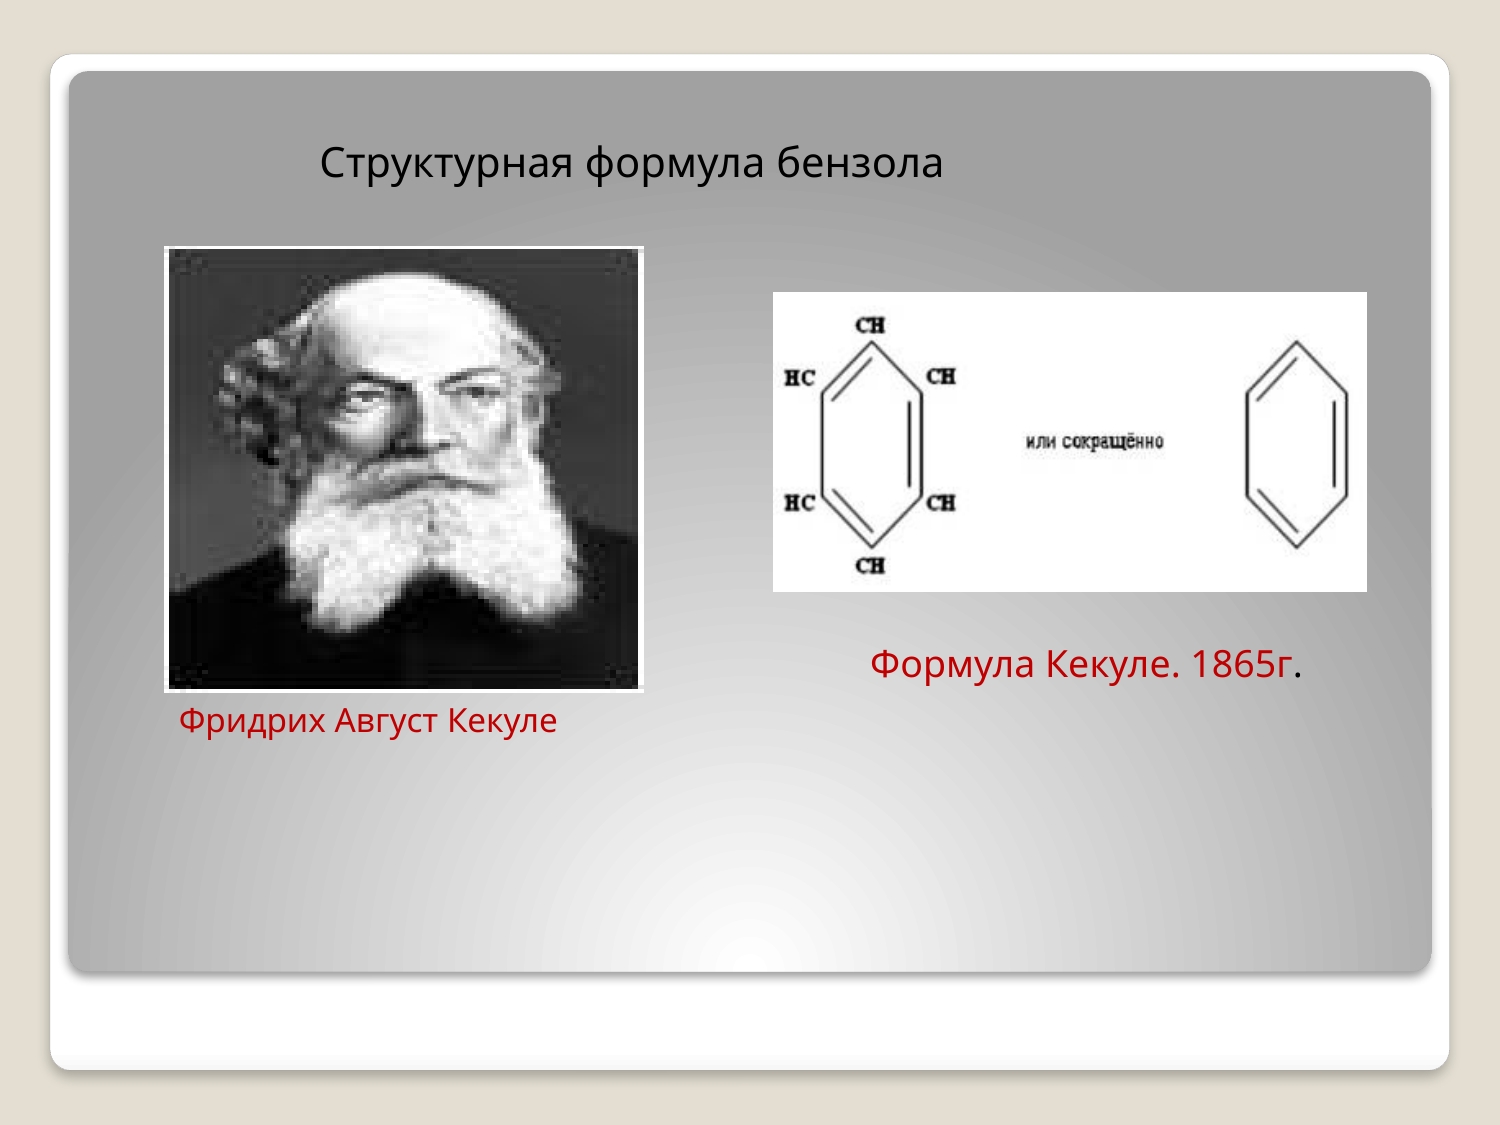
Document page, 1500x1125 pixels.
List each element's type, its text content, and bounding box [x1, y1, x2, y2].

text_box Структурная формула бензола [304, 128, 1067, 194]
text_box Формула Кекуле. 1865г. [855, 632, 1407, 693]
text_box Фридрих Август Кекуле [164, 691, 715, 746]
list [163, 245, 644, 693]
picture [773, 292, 1367, 592]
